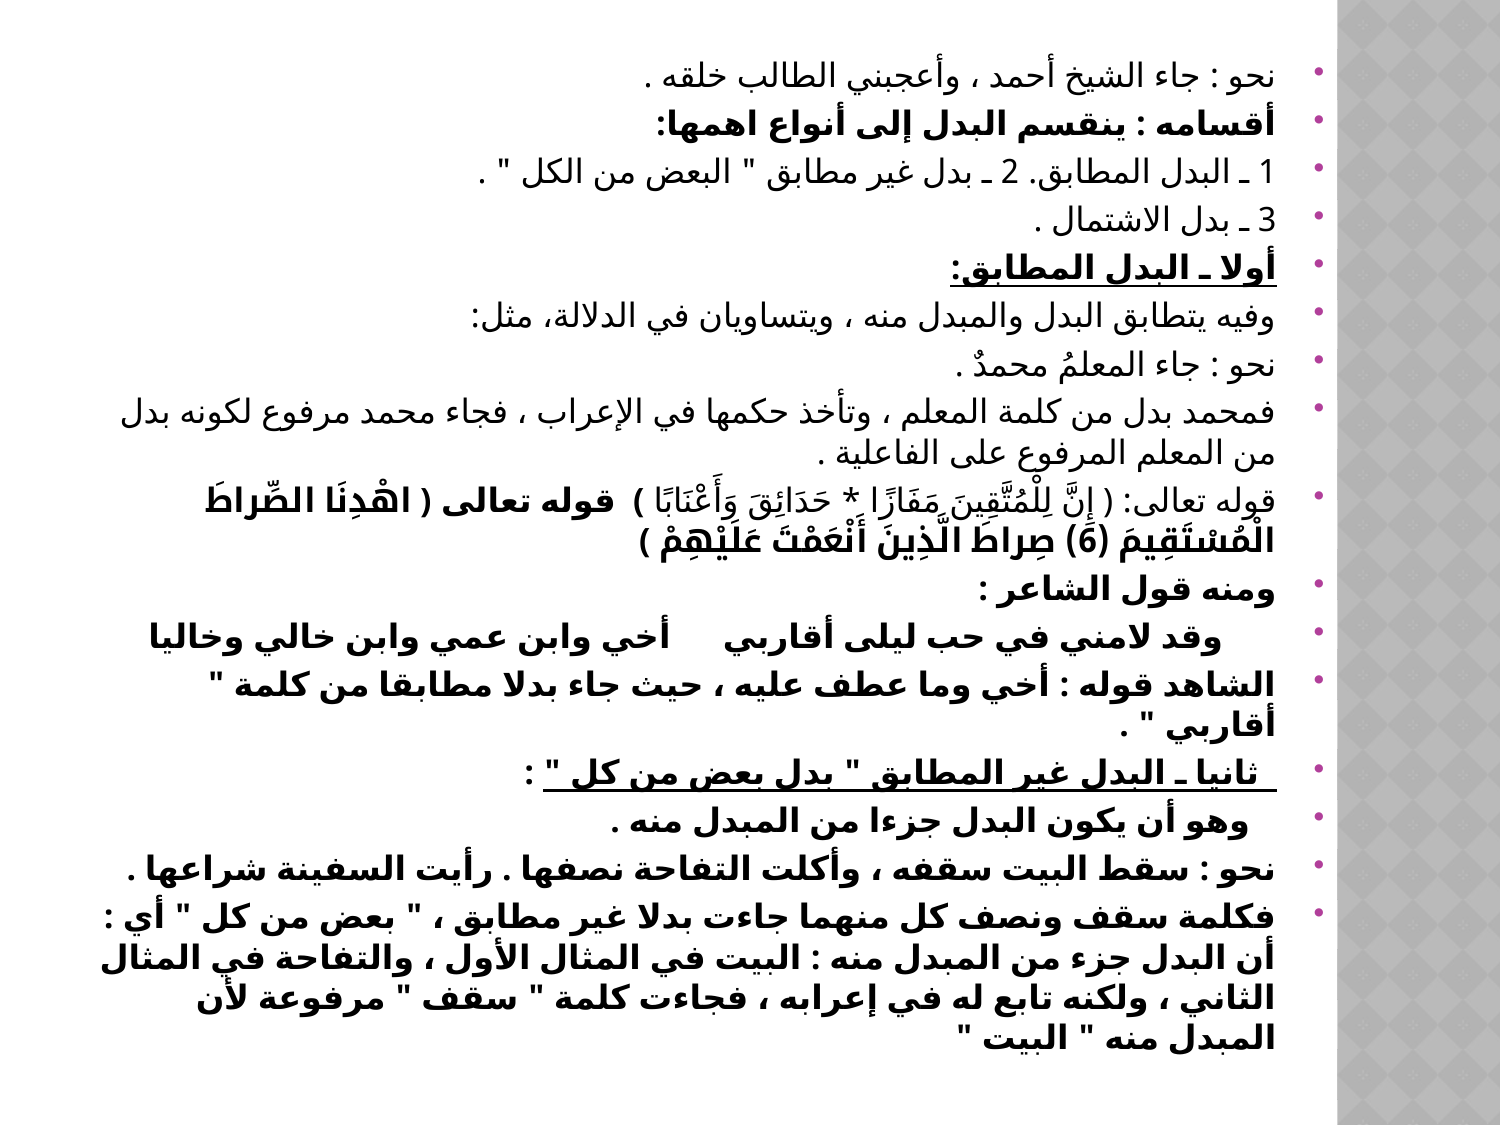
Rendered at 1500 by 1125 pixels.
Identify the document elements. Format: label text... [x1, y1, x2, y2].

list نحو : جاء الشيخ أحمد ، وأعجبني الطالب خلقه . أقسامه : ينقسم البدل إلى أنواع اهمها: 1 ـ البدل المطابق. 2 ـ بدل غير مطابق " البعض من الكل " . 3 ـ بدل الاشتمال . أولا ـ البدل المطابق: وفيه يتطابق البدل والمبدل منه ، ويتساويان في الدلالة، مثل: نحو : جاء المعلمُ محمدٌ . فمحمد بدل من كلمة المعلم ، وتأخذ حكمها في الإعراب ، فجاء محمد مرفوع لكونه بدل من المعلم المرفوع على الفاعلية . قوله تعالى: ﴿ إِنَّ لِلْمُتَّقِينَ مَفَازًا * حَدَائِقَ وَأَعْنَابًا ﴾ قوله تعالى ﴿ اهْدِنَا الصِّراطَ الْمُسْتَقِيمَ (6) صِراطَ الَّذِينَ أَنْعَمْتَ عَلَيْهِمْ ﴾ ومنه قول الشاعر : وقد لامني في حب ليلى أقاربي أخي وابن عمي وابن خالي وخاليا الشاهد قوله : أخي وما عطف عليه ، حيث جاء بدلا مطابقا من كلمة " أقاربي " . ثانيا ـ البدل غير المطابق " بدل بعض من كل " : وهو أن يكون البدل جزءا من المبدل منه . نحو : سقط البيت سقفه ، وأكلت التفاحة نصفها . رأيت السفينة شراعها . فكلمة سقف ونصف كل منهما جاءت بدلا غير مطابق ، " بعض من كل " أي : أن البدل جزء من المبدل منه : البيت في المثال الأول ، والتفاحة في المثال الثاني ، ولكنه تابع له في إعرابه ، فجاءت كلمة " سقف " مرفوعة لأن المبدل منه " البيت " [75, 46, 1336, 1067]
